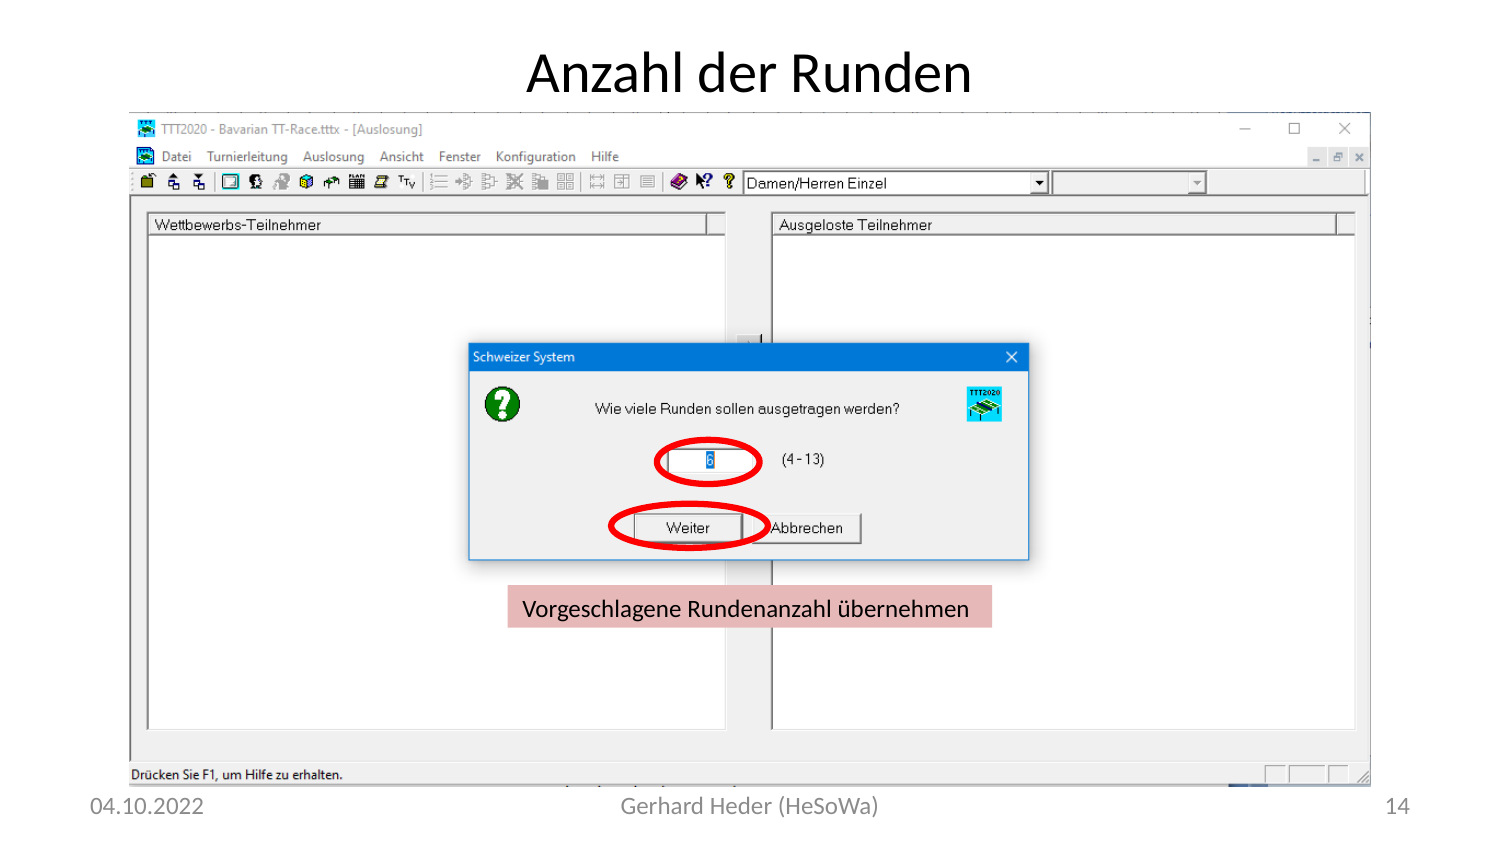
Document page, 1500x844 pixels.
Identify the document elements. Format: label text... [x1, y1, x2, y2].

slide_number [75, 782, 425, 827]
picture [129, 111, 1371, 788]
slide_number 14 [1074, 782, 1425, 827]
footer Gerhard Heder (HeSoWa) [512, 796, 988, 827]
title Anzahl der Runden [74, 33, 1426, 106]
